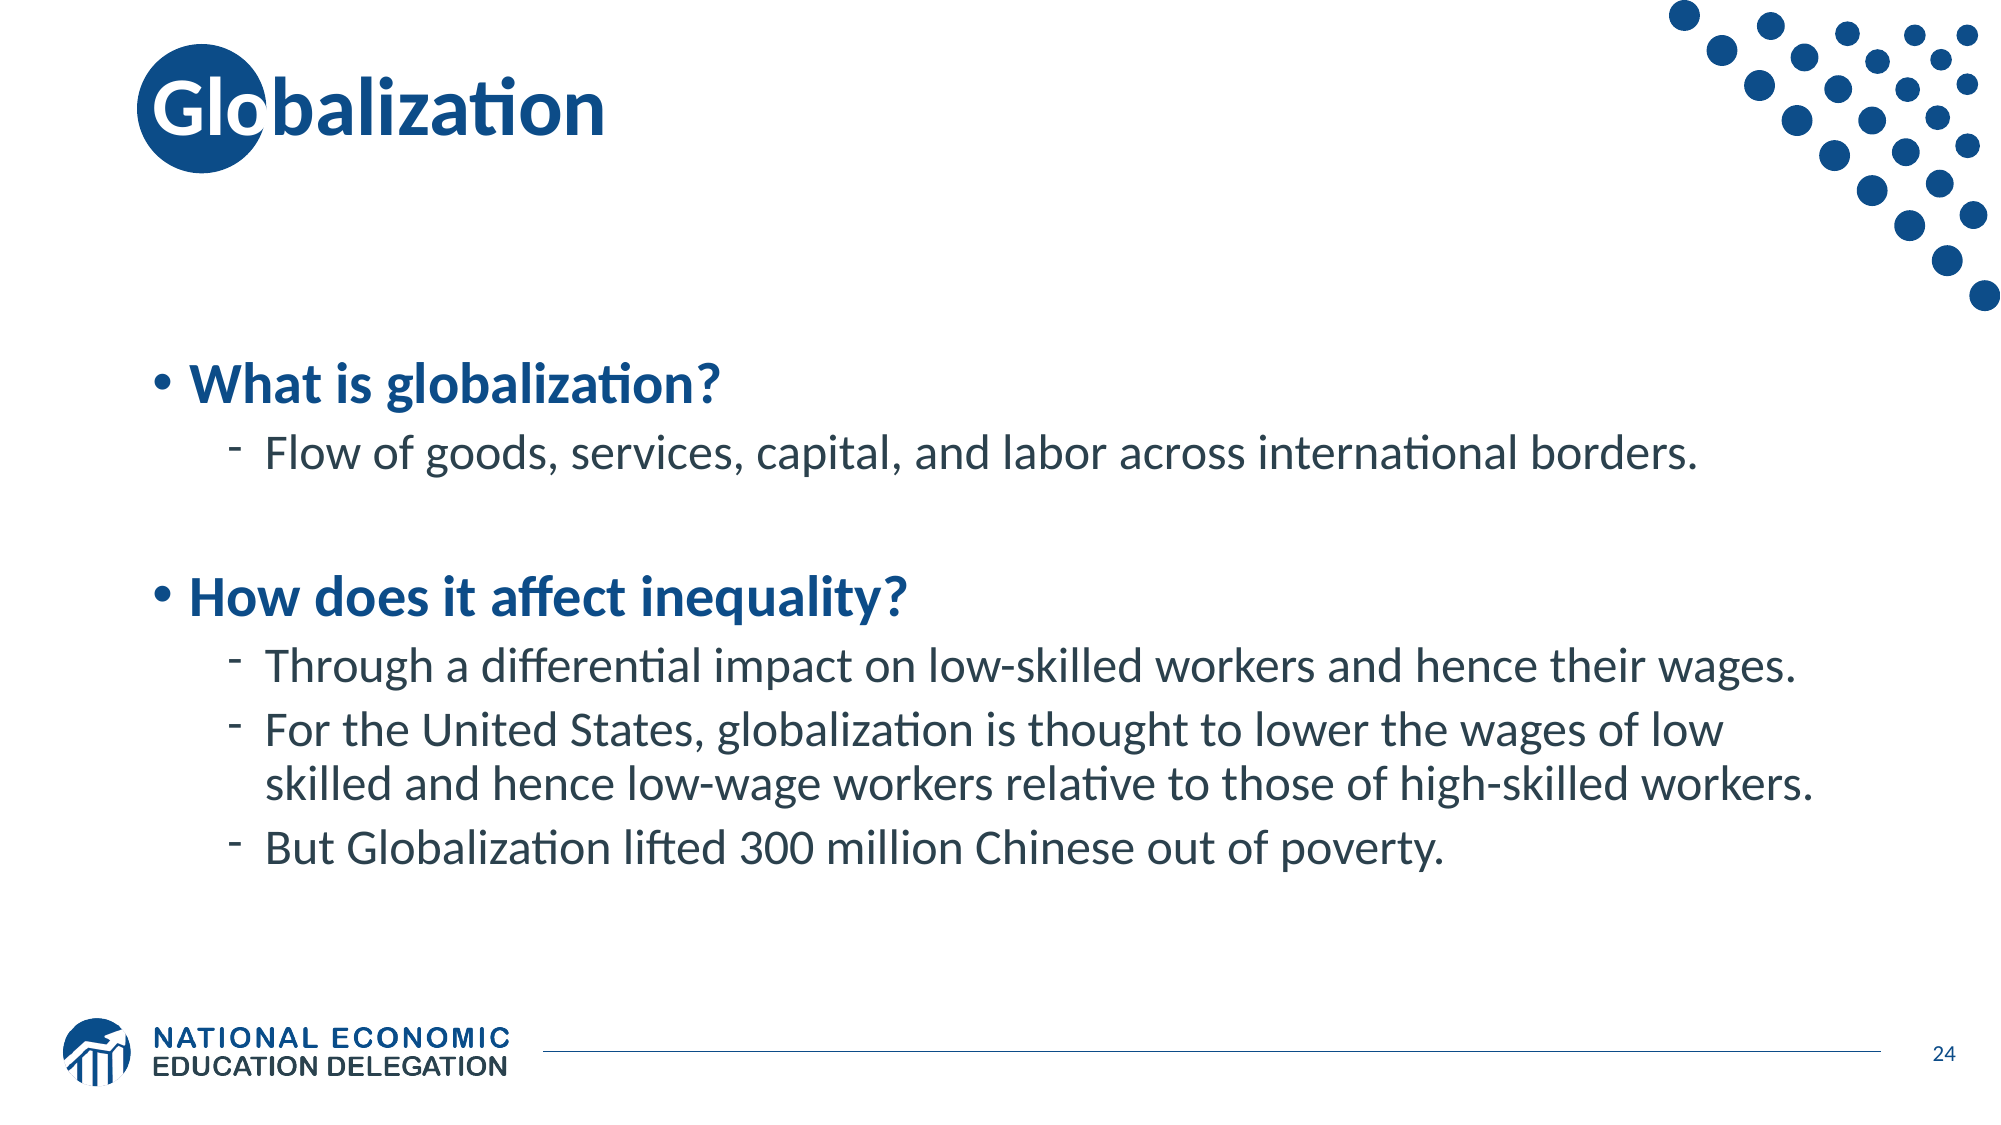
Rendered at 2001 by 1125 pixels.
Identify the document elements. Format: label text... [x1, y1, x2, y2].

picture [55, 1013, 520, 1091]
list What is globalization? Flow of goods, services, capital, and labor across international borders. How does it affect inequality? Through a differential impact on low-skilled workers and hence their wages. For the United States, globalization is thought to lower the wages of low skilled and hence low-wage workers relative to those of high-skilled workers. But Globalization lifted 300 million Chinese out of poverty. [137, 257, 1863, 972]
slide_number 24 [1521, 1022, 1972, 1082]
title Globalization [137, 0, 1863, 218]
